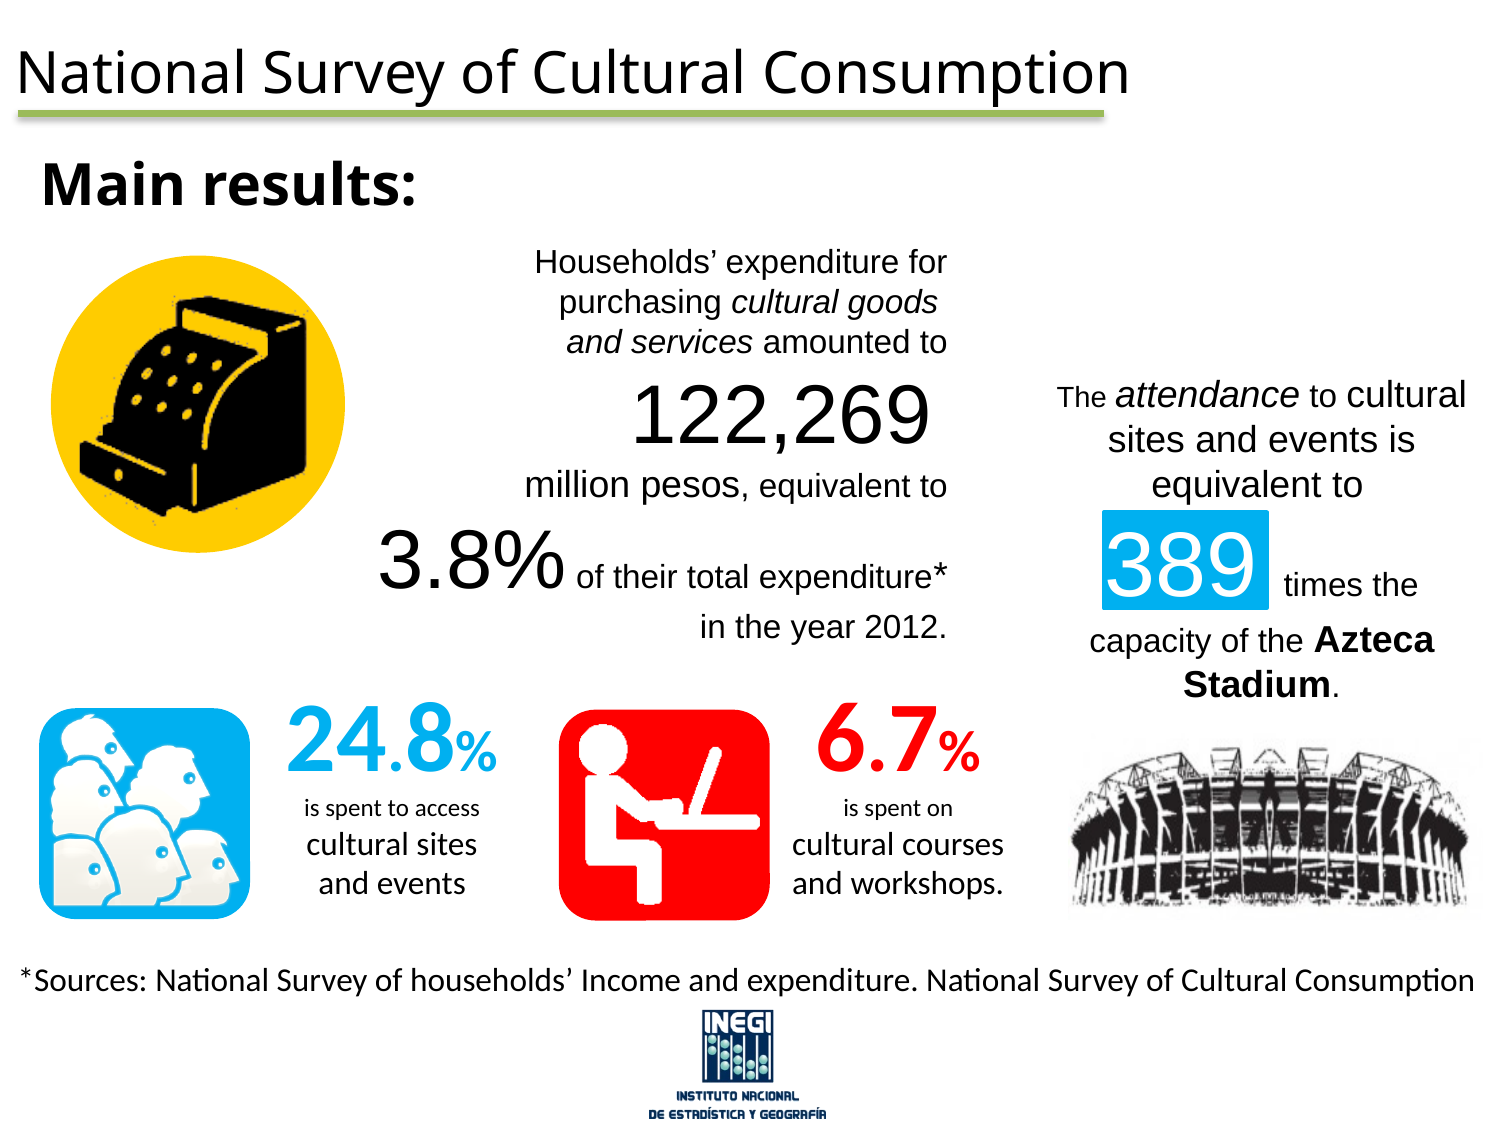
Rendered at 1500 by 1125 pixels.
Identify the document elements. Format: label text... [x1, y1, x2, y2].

text_box *Sources: National Survey of households’ Income and expenditure. National Survey of Cultural Consumption [2, 950, 1493, 1006]
picture [1067, 733, 1483, 920]
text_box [40, 710, 249, 918]
text_box Households’ expenditure for purchasing cultural goods and services amounted to 122,269 million pesos, equivalent to 3.8% of their total expenditure* in the year 2012. [353, 232, 963, 653]
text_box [560, 711, 768, 919]
picture [649, 1004, 826, 1120]
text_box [52, 257, 344, 551]
text_box Main results: [25, 139, 432, 225]
text_box National Survey of Cultural Consumption [0, 27, 1500, 113]
text_box 24.8% is spent to access cultural sites and events [270, 664, 514, 909]
text_box The attendance to cultural sites and events is equivalent to 389 times the capacity of the Azteca Stadium. [1041, 362, 1483, 713]
text_box 6.7% is spent on cultural courses and workshops. [775, 664, 1022, 909]
